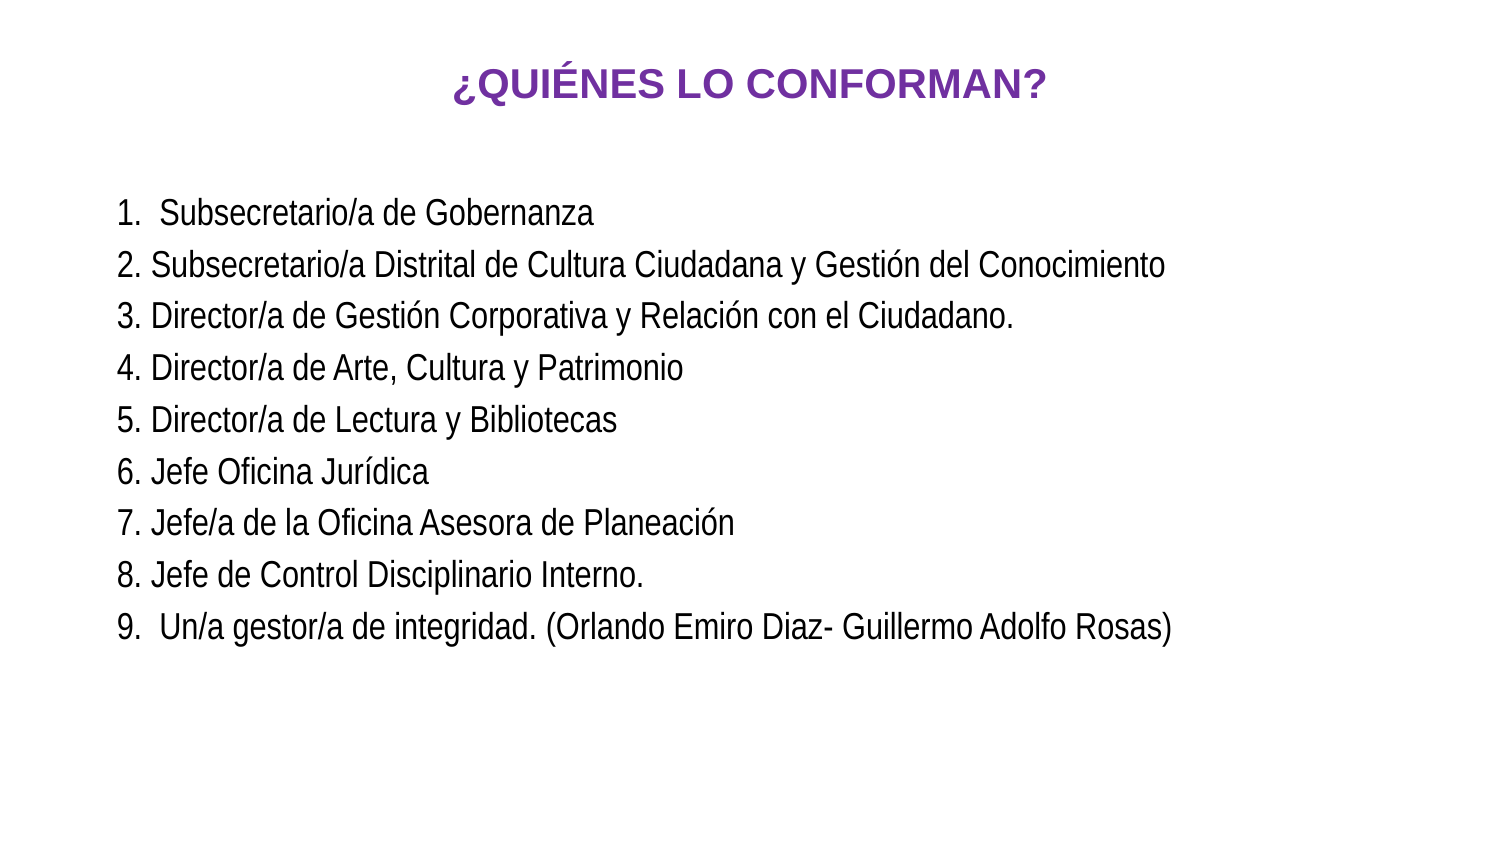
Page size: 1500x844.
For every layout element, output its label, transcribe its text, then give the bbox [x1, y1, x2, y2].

title ¿QUIÉNES LO CONFORMAN? [51, 42, 1449, 138]
list 1. Subsecretario/a de Gobernanza 2. Subsecretario/a Distrital de Cultura Ciudadana y Gestión del Conocimiento 3. Director/a de Gestión Corporativa y Relación con el Ciudadano. 4. Director/a de Arte, Cultura y Patrimonio 5. Director/a de Lectura y Bibliotecas 6. Jefe Oficina Jurídica 7. Jefe/a de la Oficina Asesora de Planeación 8. Jefe de Control Disciplinario Interno. 9. Un/a gestor/a de integridad. (Orlando Emiro Diaz- Guillermo Adolfo Rosas) [83, 166, 1302, 750]
